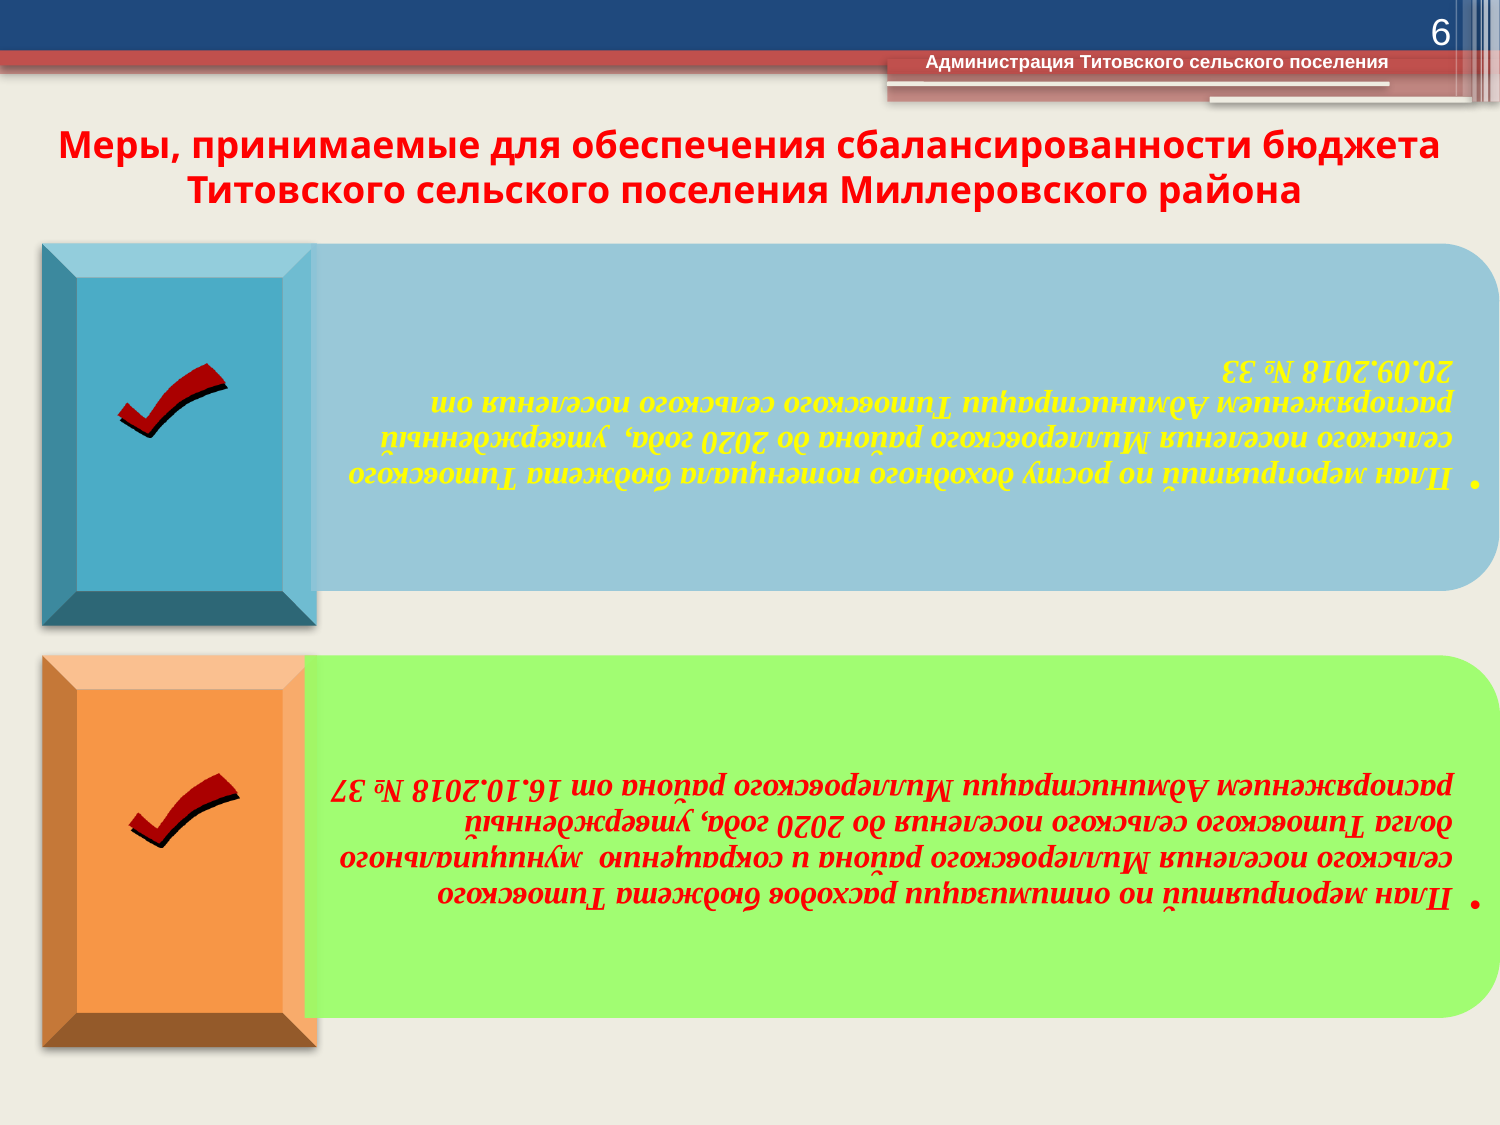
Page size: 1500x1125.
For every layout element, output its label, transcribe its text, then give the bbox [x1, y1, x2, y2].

text_box Администрация Титовского сельского поселения [855, 42, 1459, 80]
slide_number 6 [1341, 0, 1466, 61]
text_box Меры, принимаемые для обеспечения сбалансированности бюджета Титовского сельского поселения Миллеровского района [0, 113, 1500, 219]
picture [128, 773, 240, 848]
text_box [17, 243, 1500, 1083]
picture [116, 363, 229, 438]
